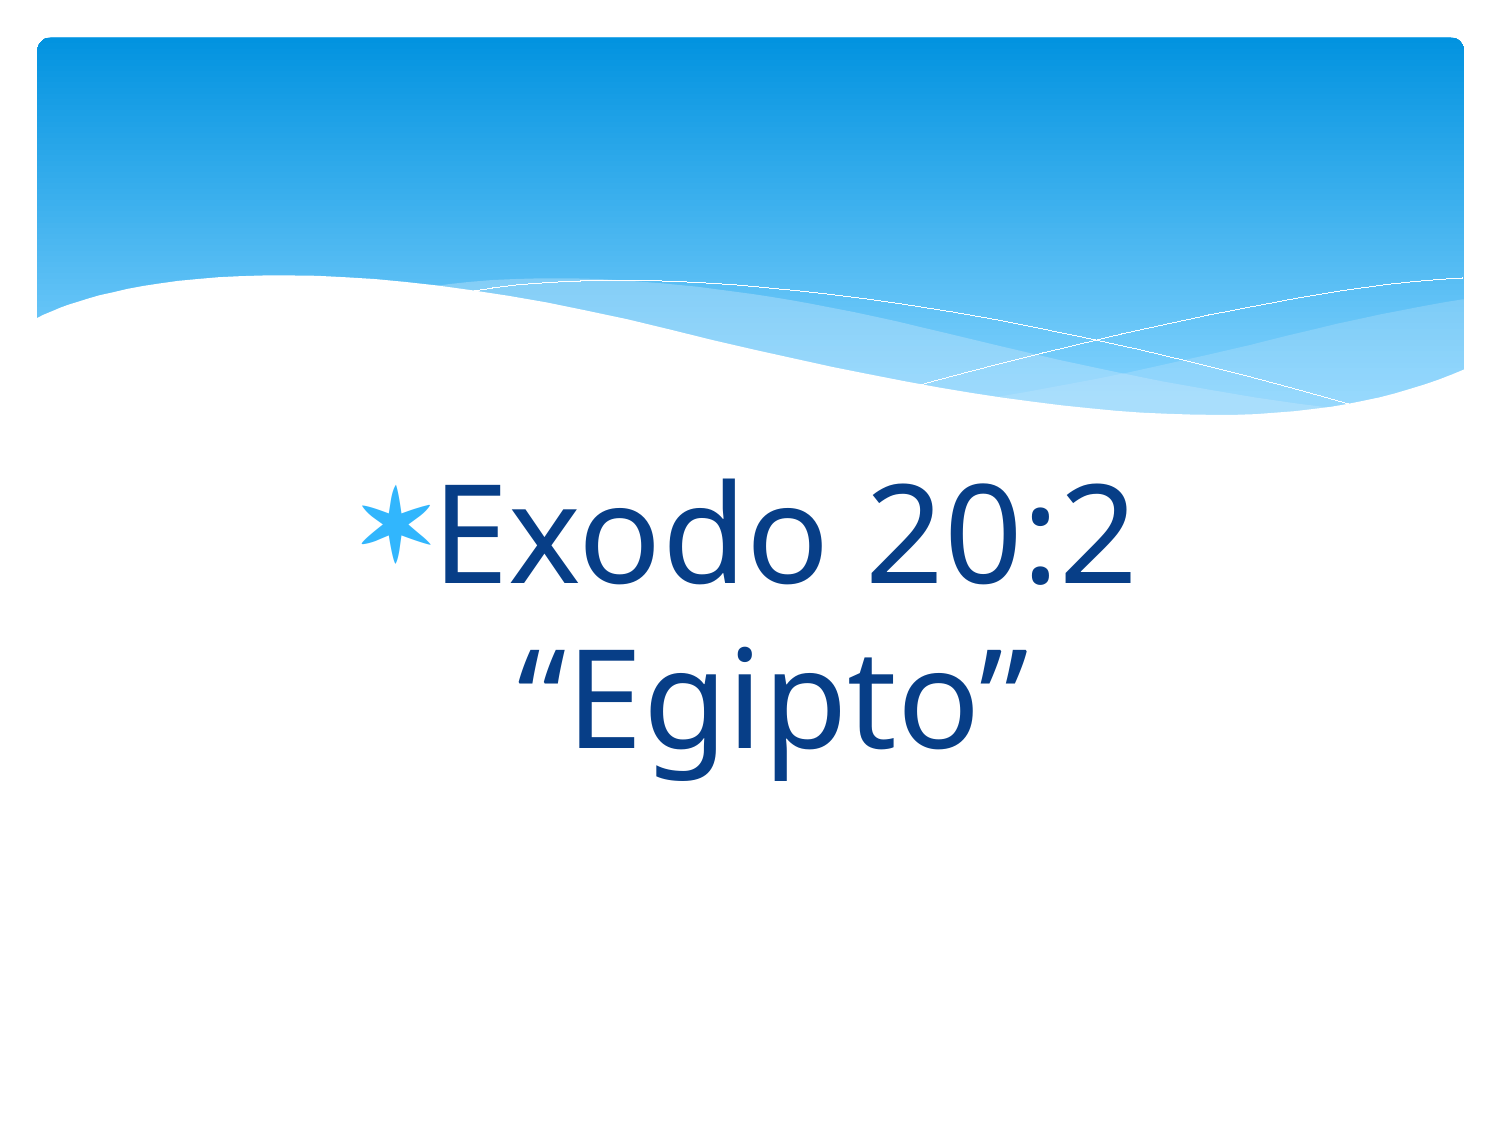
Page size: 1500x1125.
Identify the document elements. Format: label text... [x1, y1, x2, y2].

list Exodo 20:2 “Egipto” [143, 438, 1359, 1005]
